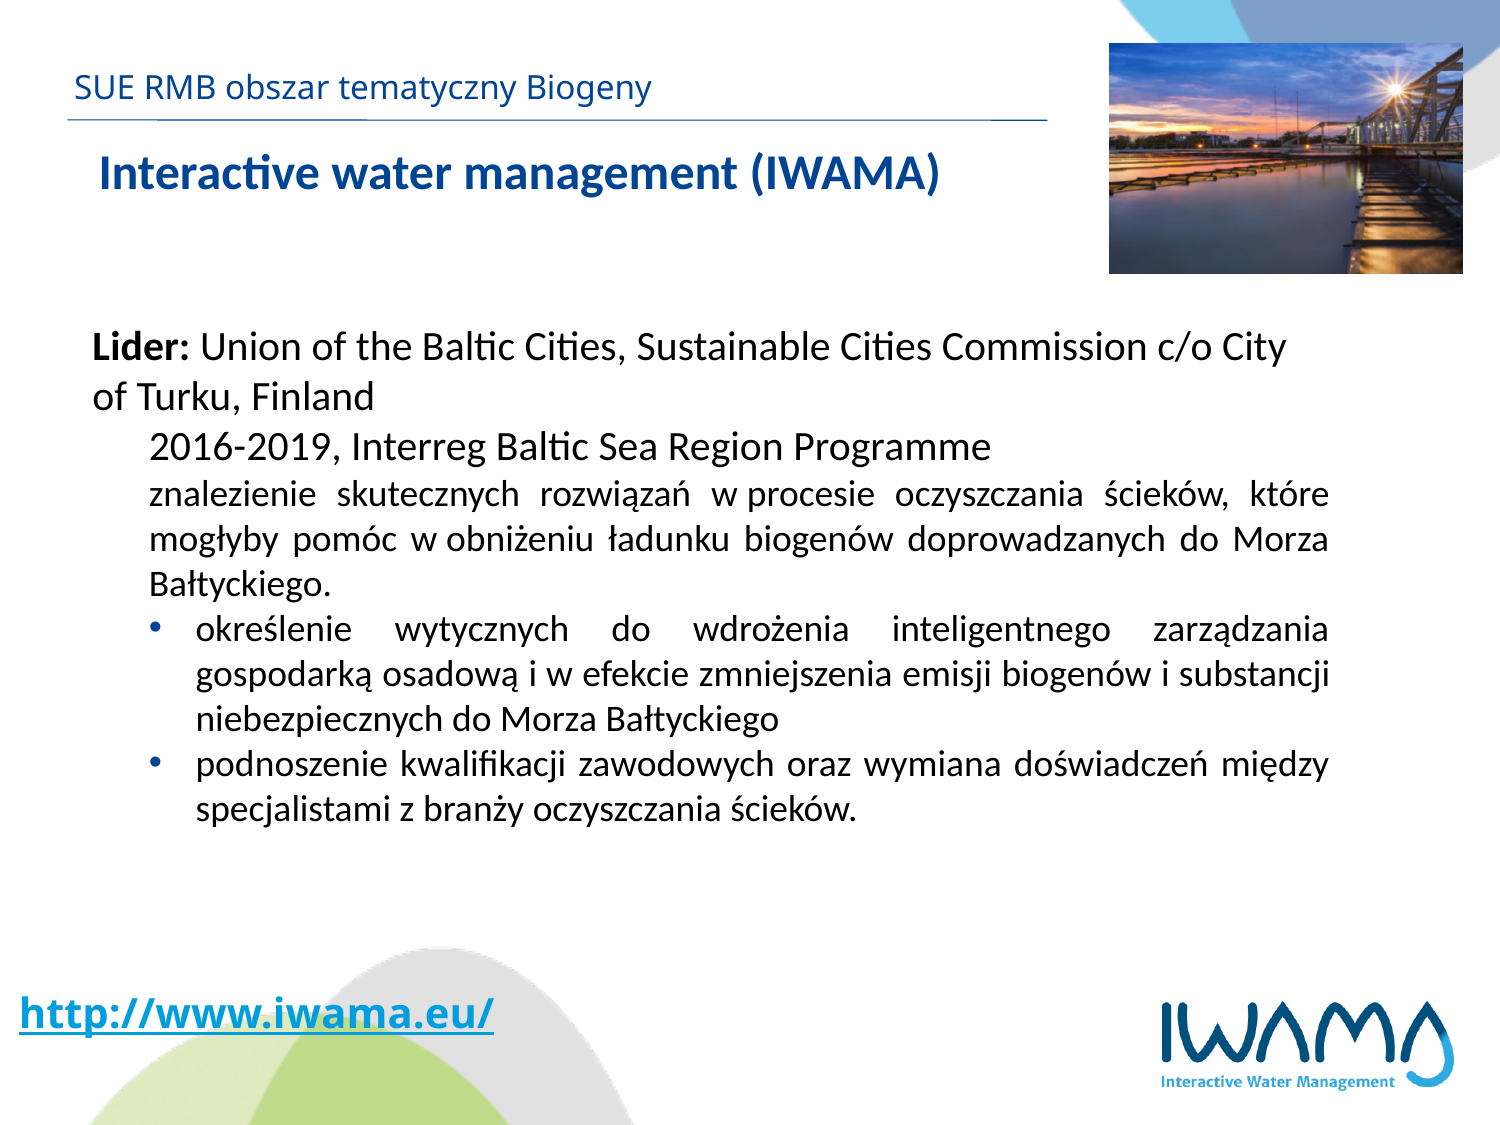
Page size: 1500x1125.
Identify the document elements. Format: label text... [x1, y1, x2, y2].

text_box Lider: Union of the Baltic Cities, Sustainable Cities Commission c/o City of Turku, Finland 2016-2019, Interreg Baltic Sea Region Programme znalezienie skutecznych rozwiązań w procesie oczyszczania ścieków, które mogłyby pomóc w obniżeniu ładunku biogenów doprowadzanych do Morza Bałtyckiego. określenie wytycznych do wdrożenia inteligentnego zarządzania gospodarką osadową i w efekcie zmniejszenia emisji biogenów i substancji niebezpiecznych do Morza Bałtyckiego podnoszenie kwalifikacji zawodowych oraz wymiana doświadczeń między specjalistami z branży oczyszczania ścieków. [59, 311, 1345, 836]
list SUE RMB obszar tematyczny Biogeny [59, 59, 814, 121]
title Interactive water management (IWAMA) [83, 132, 1103, 203]
picture [1108, 43, 1464, 274]
text_box http://www.iwama.eu/ [0, 979, 510, 1052]
picture [1152, 990, 1463, 1101]
